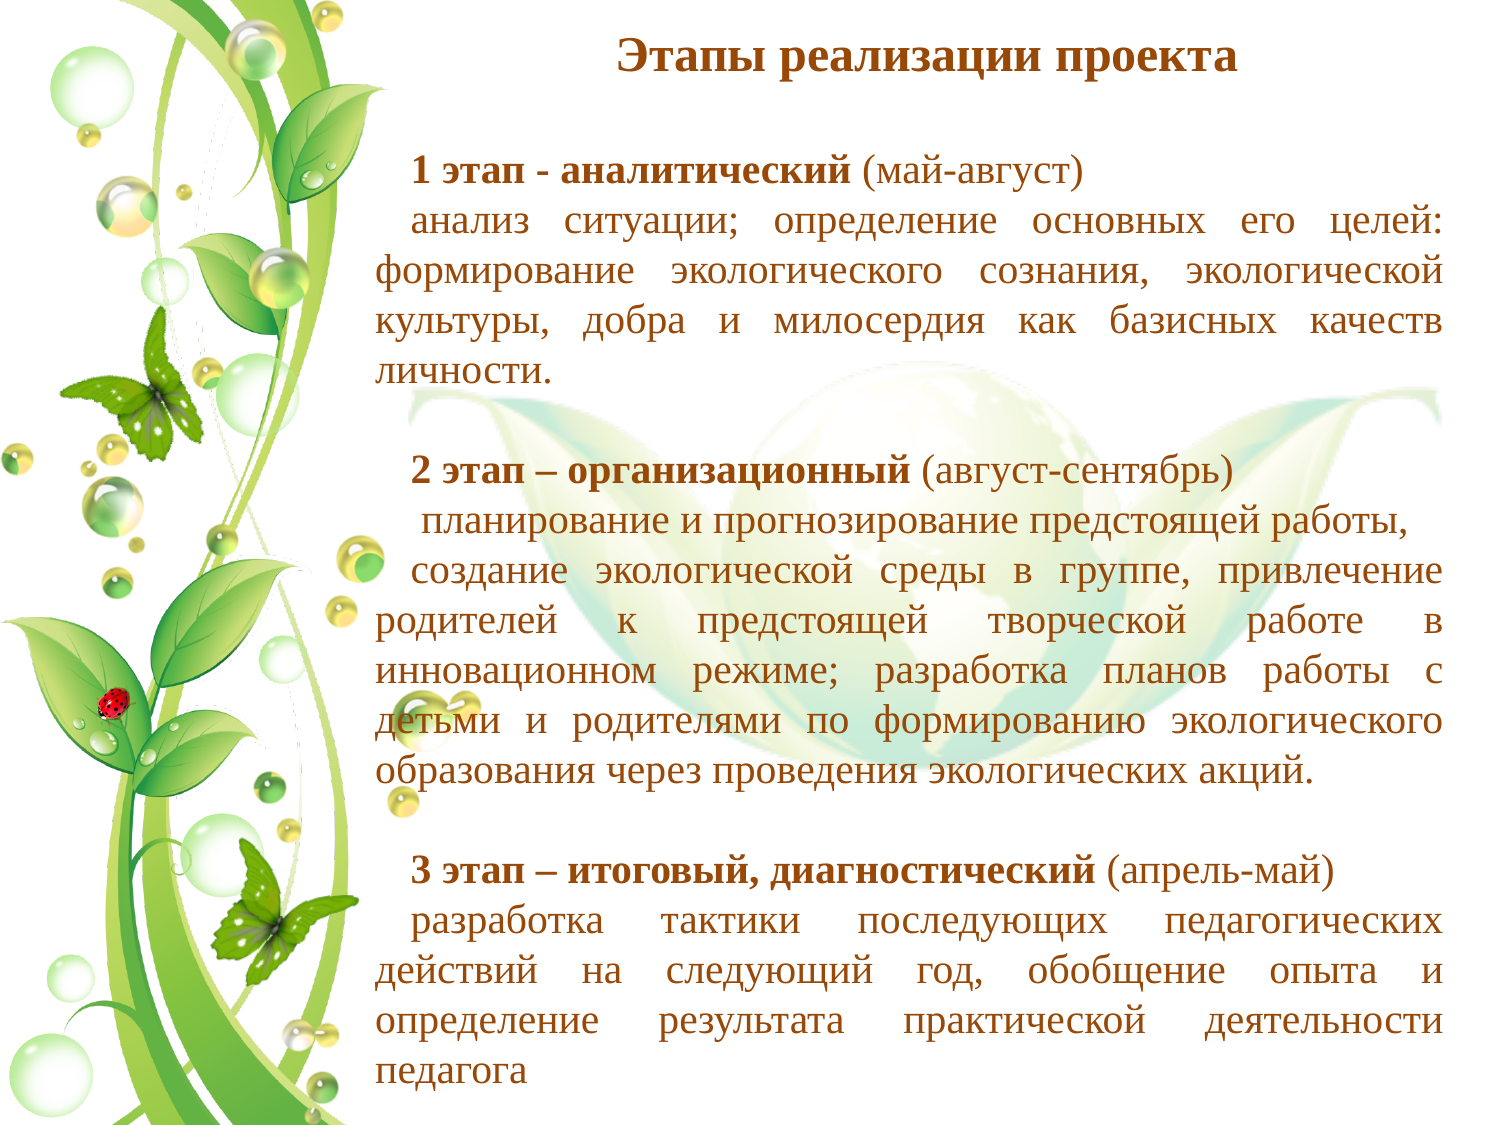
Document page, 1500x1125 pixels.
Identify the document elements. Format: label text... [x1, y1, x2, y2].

picture [0, 0, 482, 1125]
text_box Этапы реализации проекта 1 этап - аналитический (май-август) анализ ситуации; определение основных его целей: формирование экологического сознания, экологической культуры, добра и милосердия как базисных качеств личности. 2 этап – организационный (август-сентябрь) планирование и прогнозирование предстоящей работы, создание экологической среды в группе, привлечение родителей к предстоящей творческой работе в инновационном режиме; разработка планов работы с детьми и родителями по формированию экологического образования через проведения экологических акций. 3 этап – итоговый, диагностический (апрель-май) разработка тактики последующих педагогических действий на следующий год, обобщение опыта и определение результата практической деятельности педагога [360, 14, 1459, 1100]
